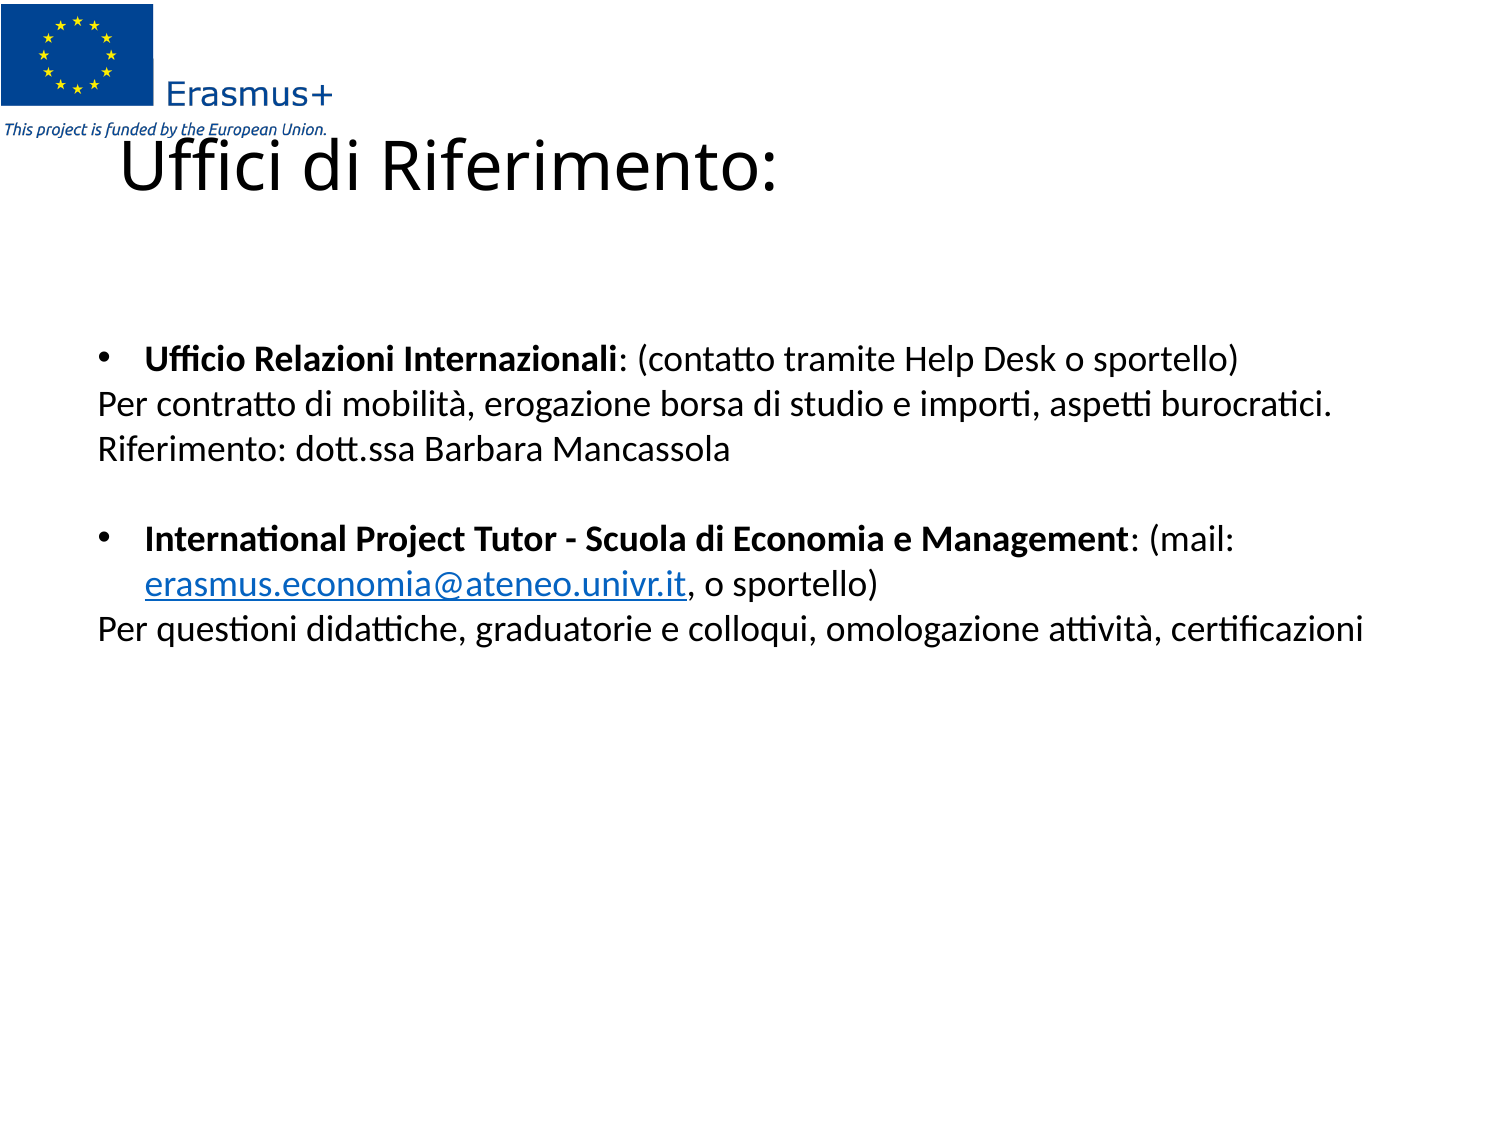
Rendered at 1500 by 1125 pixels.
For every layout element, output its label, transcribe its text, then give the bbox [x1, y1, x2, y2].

title Uffici di Riferimento: [103, 59, 1397, 278]
picture [1, 4, 332, 138]
text_box Ufficio Relazioni Internazionali: (contatto tramite Help Desk o sportello) Per contratto di mobilità, erogazione borsa di studio e importi, aspetti burocratici. Riferimento: dott.ssa Barbara Mancassola International Project Tutor - Scuola di Economia e Management: (mail: erasmus.economia@ateneo.univr.it, o sportello) Per questioni didattiche, graduatorie e colloqui, omologazione attività, certificazioni [82, 326, 1425, 656]
